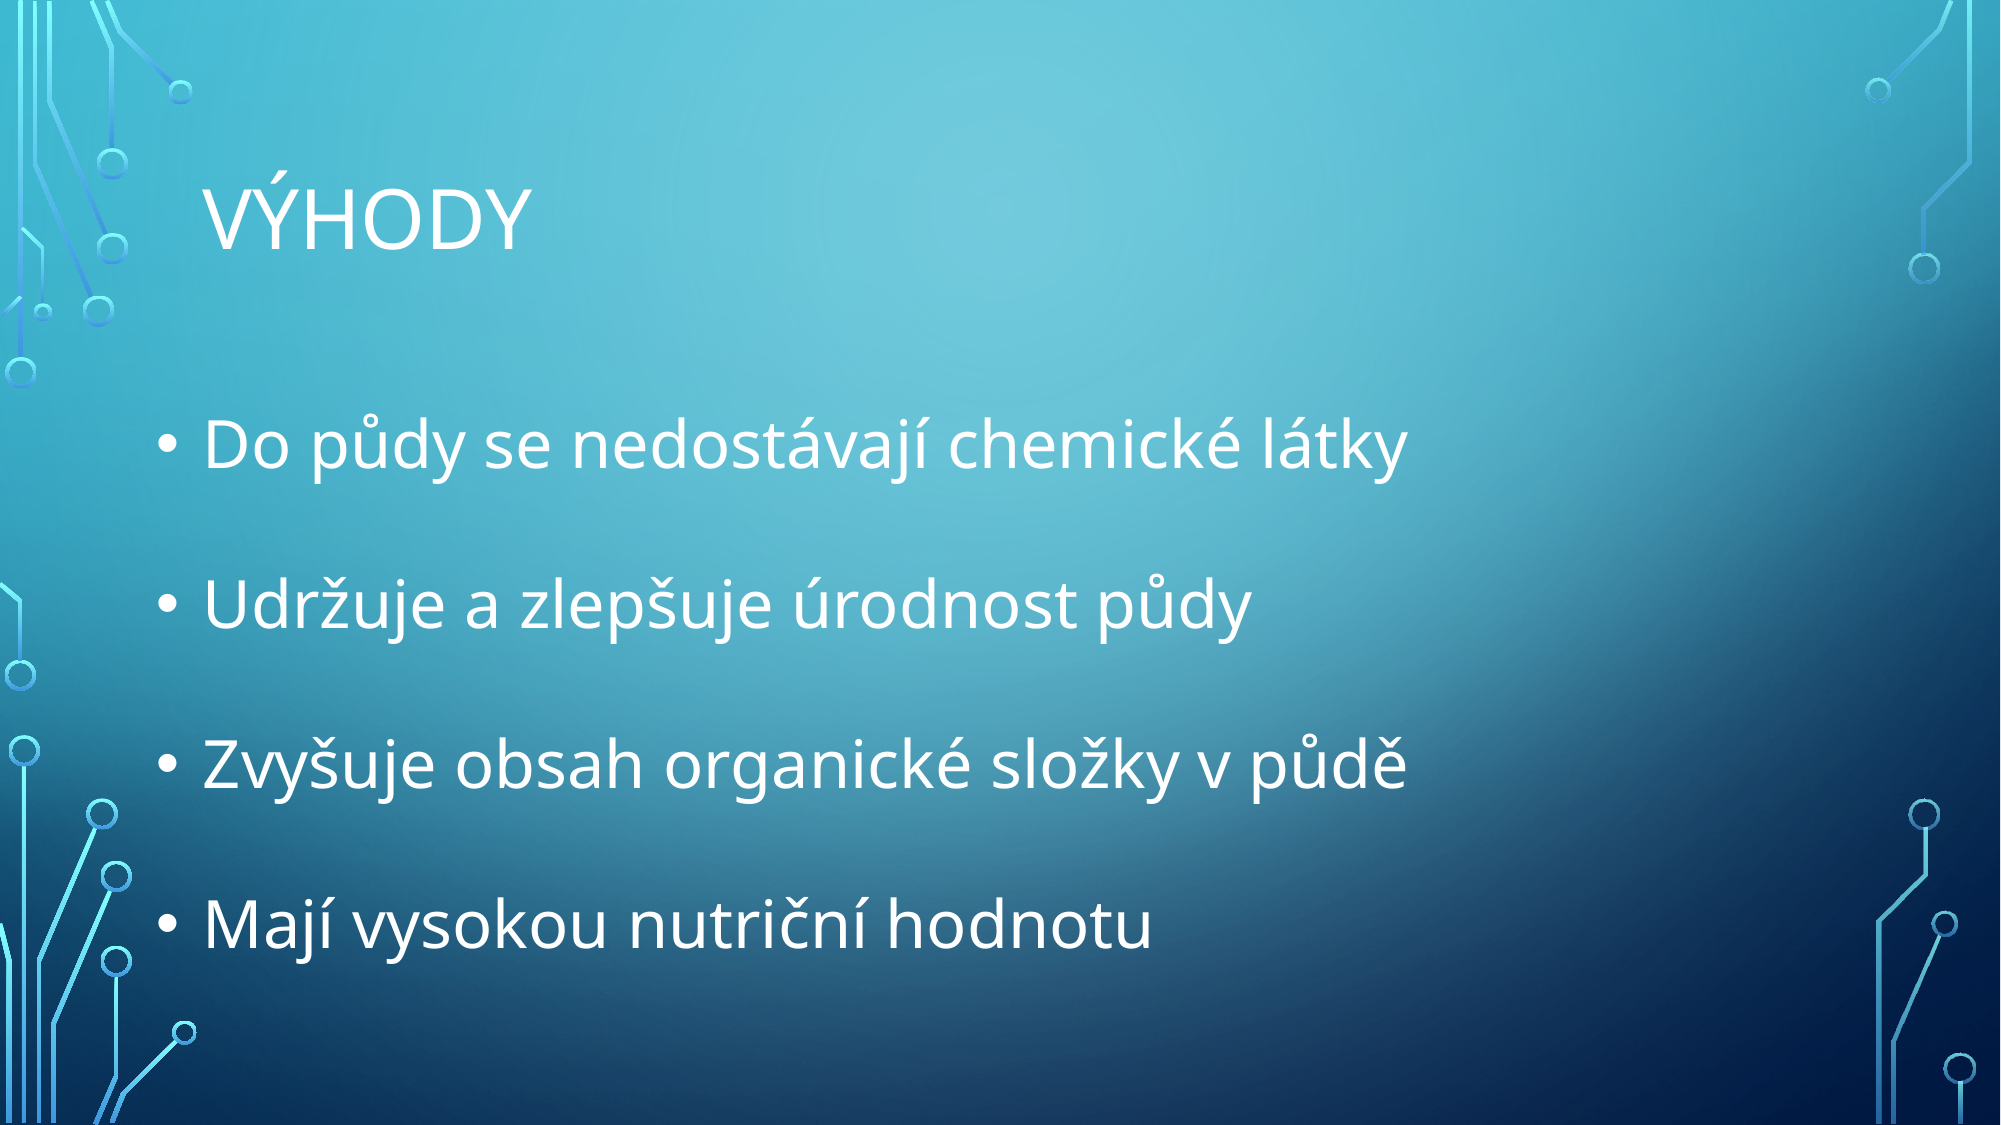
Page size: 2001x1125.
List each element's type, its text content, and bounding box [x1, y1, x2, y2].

title VÝHODY [187, 101, 1813, 344]
text_box Do půdy se nedostávají chemické látky Udržuje a zlepšuje úrodnost půdy Zvyšuje obsah organické složky v půdě Mají vysokou nutriční hodnotu [141, 314, 1484, 970]
